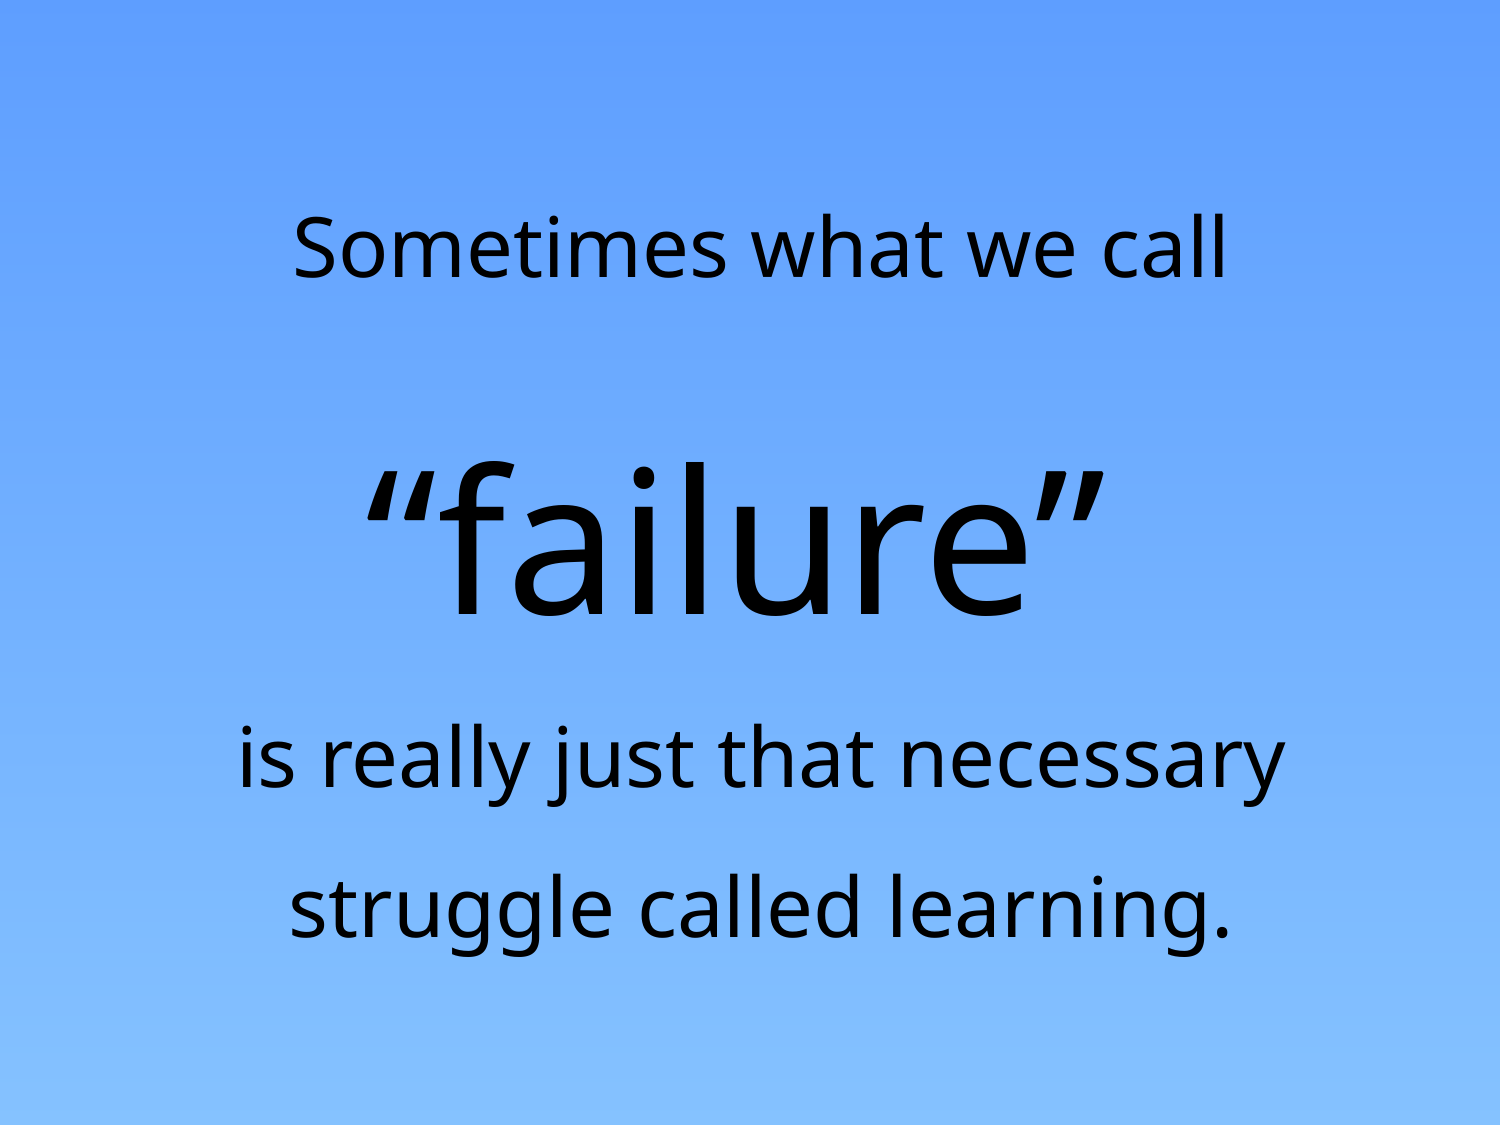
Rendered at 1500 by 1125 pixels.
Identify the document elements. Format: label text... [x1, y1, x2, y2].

text_box Sometimes what we call “failure” is really just that necessary struggle called learning. [88, 137, 1436, 962]
